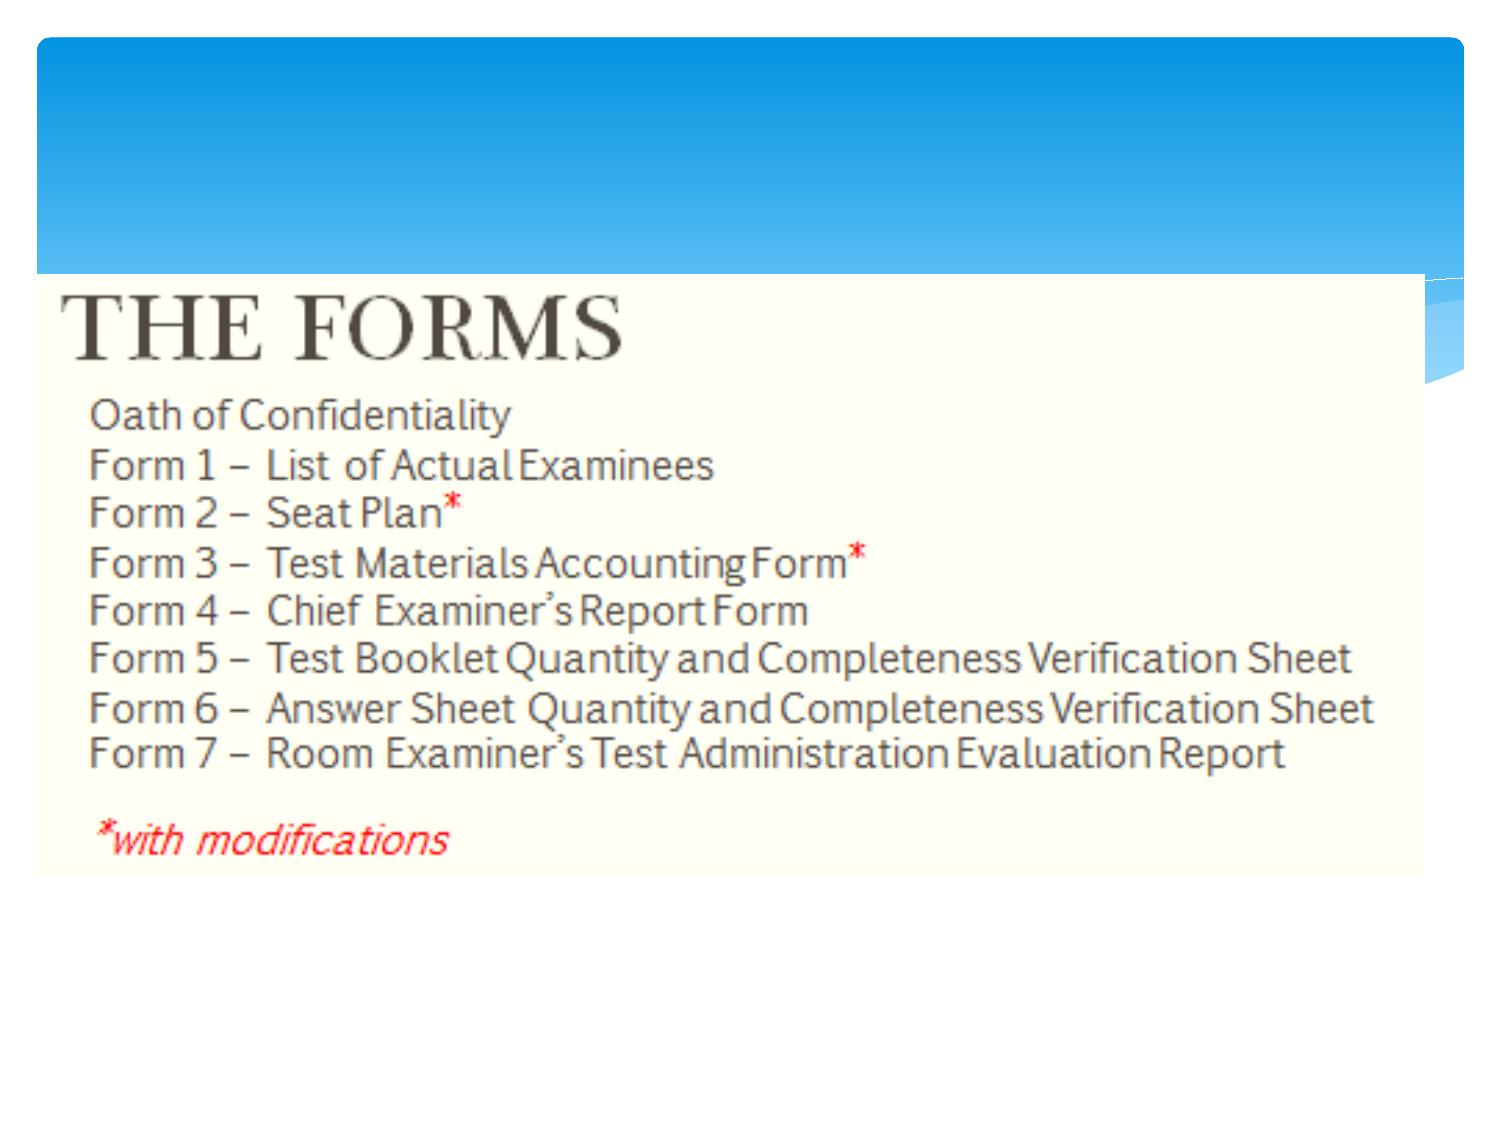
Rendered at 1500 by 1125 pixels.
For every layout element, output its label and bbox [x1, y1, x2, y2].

picture [37, 274, 1426, 876]
